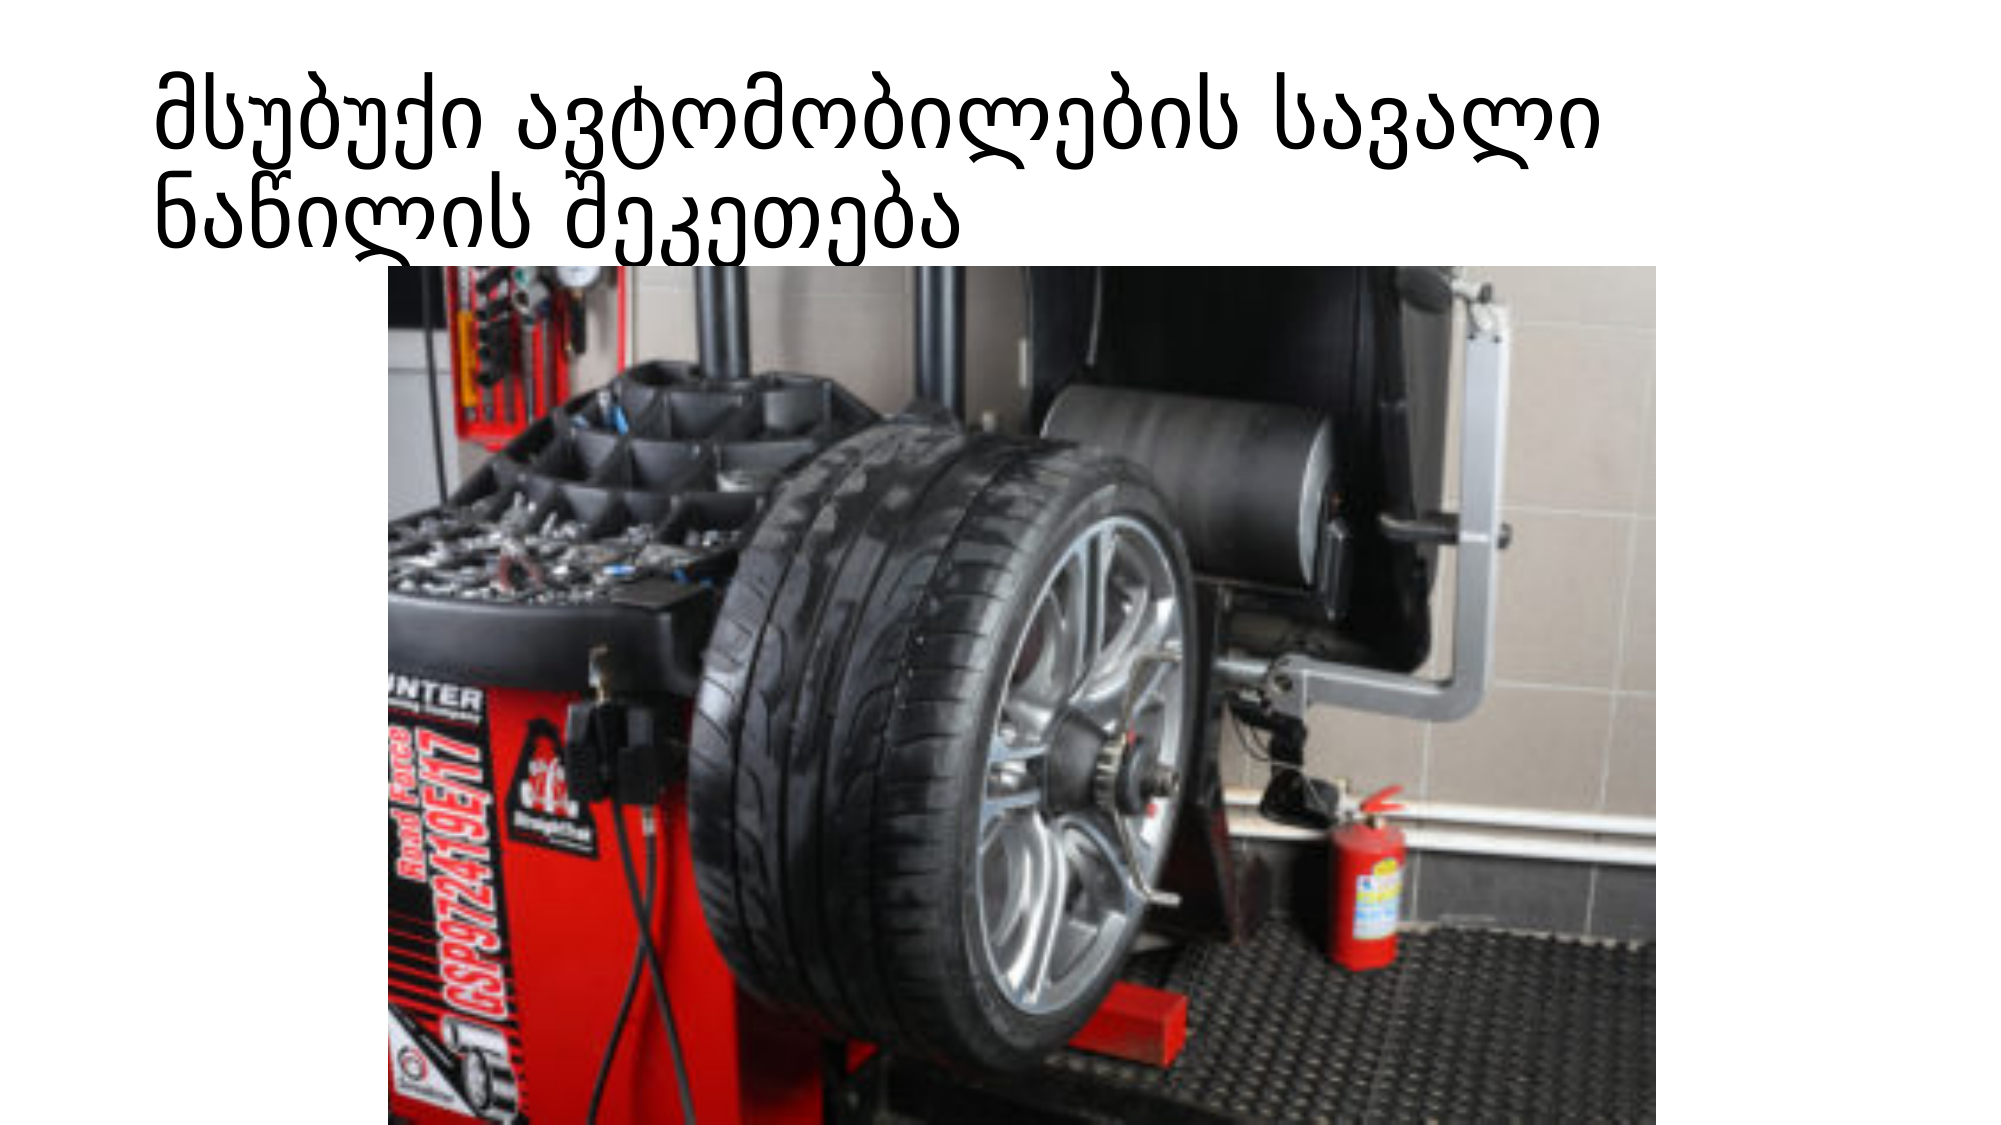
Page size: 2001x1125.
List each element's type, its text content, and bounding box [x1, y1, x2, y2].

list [388, 266, 1656, 1125]
title მსუბუქი ავტომობილების სავალი ნაწილის შეკეთება [137, 59, 1863, 278]
